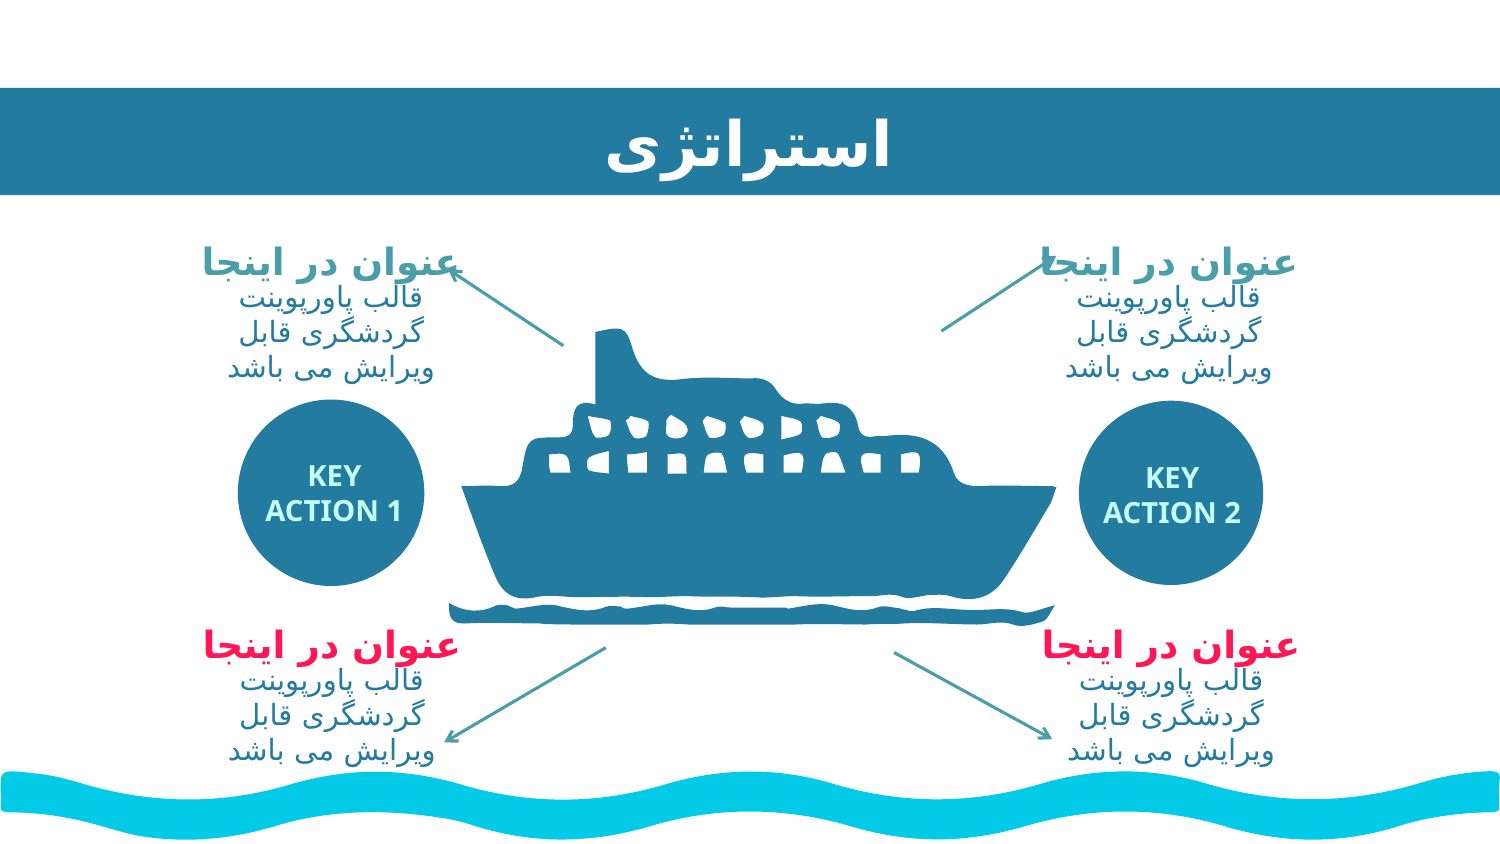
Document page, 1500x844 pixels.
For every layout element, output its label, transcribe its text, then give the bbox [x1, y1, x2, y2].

text_box عنوان در اینجا [1023, 230, 1315, 289]
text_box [894, 652, 1053, 740]
text_box [265, 399, 397, 426]
text_box عنوان در اینجا [1025, 614, 1317, 672]
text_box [448, 325, 1057, 628]
text_box [237, 462, 243, 524]
text_box KEY ACTION 1 [243, 426, 426, 558]
text_box KEY ACTION 2 [1081, 428, 1264, 560]
text_box قالب پاورپوینت گردشگری قابل ویرایش می باشد [186, 672, 478, 755]
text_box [444, 647, 606, 743]
text_box عنوان در اینجا [185, 230, 477, 289]
text_box [264, 558, 398, 587]
title استراتژی [108, 87, 1390, 196]
text_box [0, 771, 1500, 840]
text_box عنوان در اینجا [186, 614, 478, 672]
text_box قالب پاورپوینت گردشگری قابل ویرایش می باشد [1025, 672, 1317, 755]
text_box [1105, 400, 1237, 428]
text_box [1108, 560, 1235, 586]
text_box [941, 255, 1057, 325]
text_box قالب پاورپوینت گردشگری قابل ویرایش می باشد [1057, 289, 1315, 372]
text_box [448, 269, 564, 325]
text_box قالب پاورپوینت گردشگری قابل ویرایش می باشد [185, 289, 448, 372]
